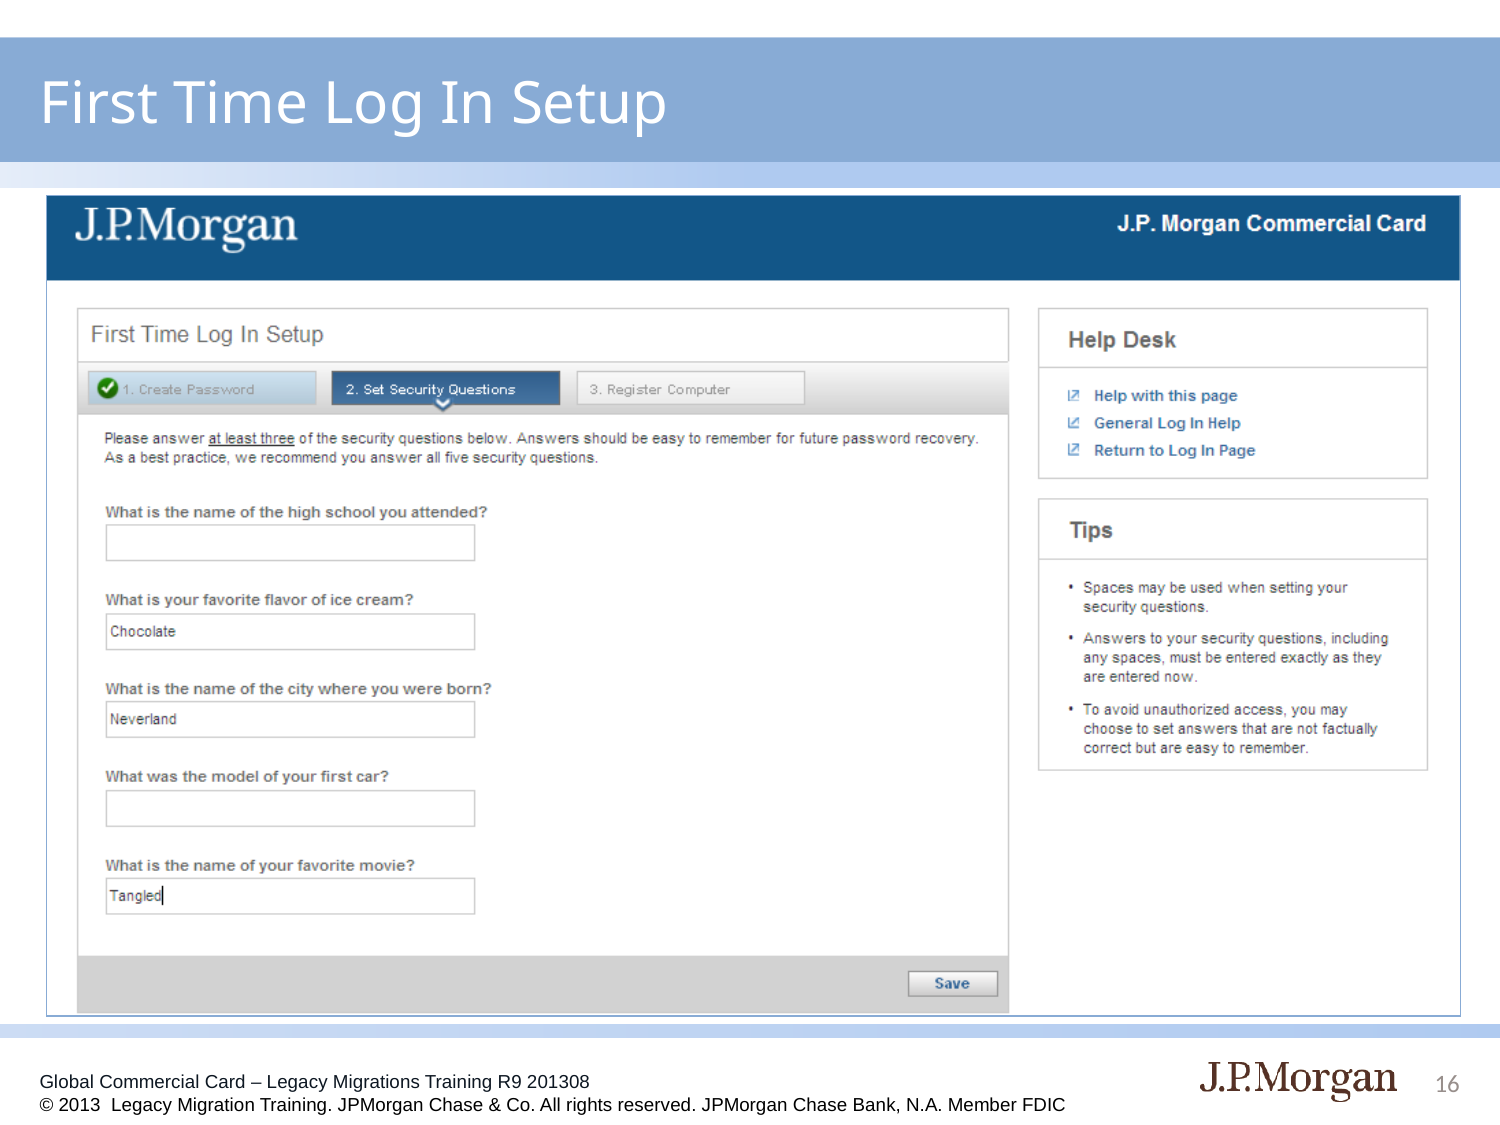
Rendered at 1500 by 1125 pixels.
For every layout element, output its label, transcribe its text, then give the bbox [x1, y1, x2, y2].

picture [46, 195, 1460, 1016]
title First Time Log In Setup [24, 37, 1376, 163]
slide_number 16 [1125, 1052, 1475, 1113]
